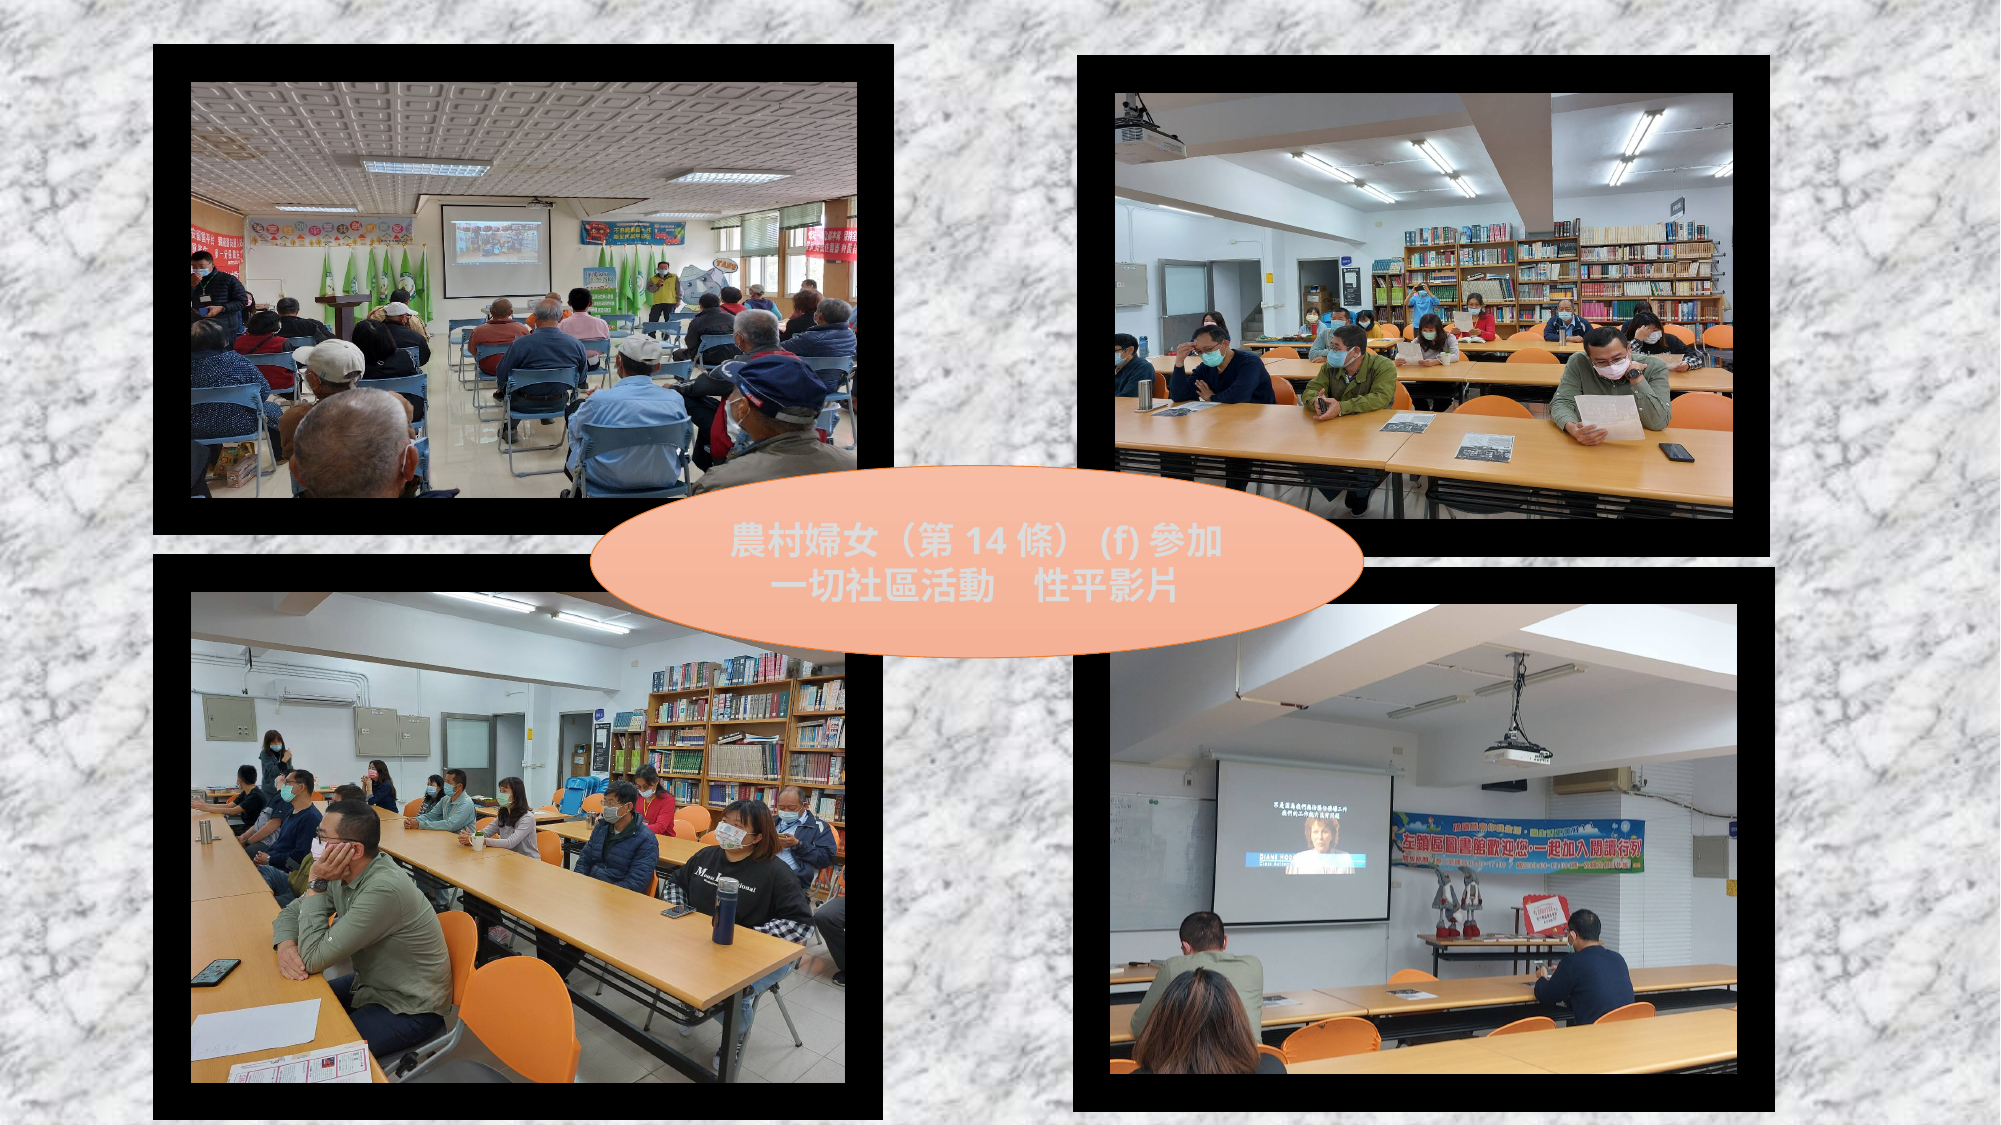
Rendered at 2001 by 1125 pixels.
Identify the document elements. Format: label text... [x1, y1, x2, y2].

picture [0, 0, 2001, 1125]
text_box 農村婦女（第14條）(f)參加一切社區活動 性平影片 [589, 465, 1365, 659]
